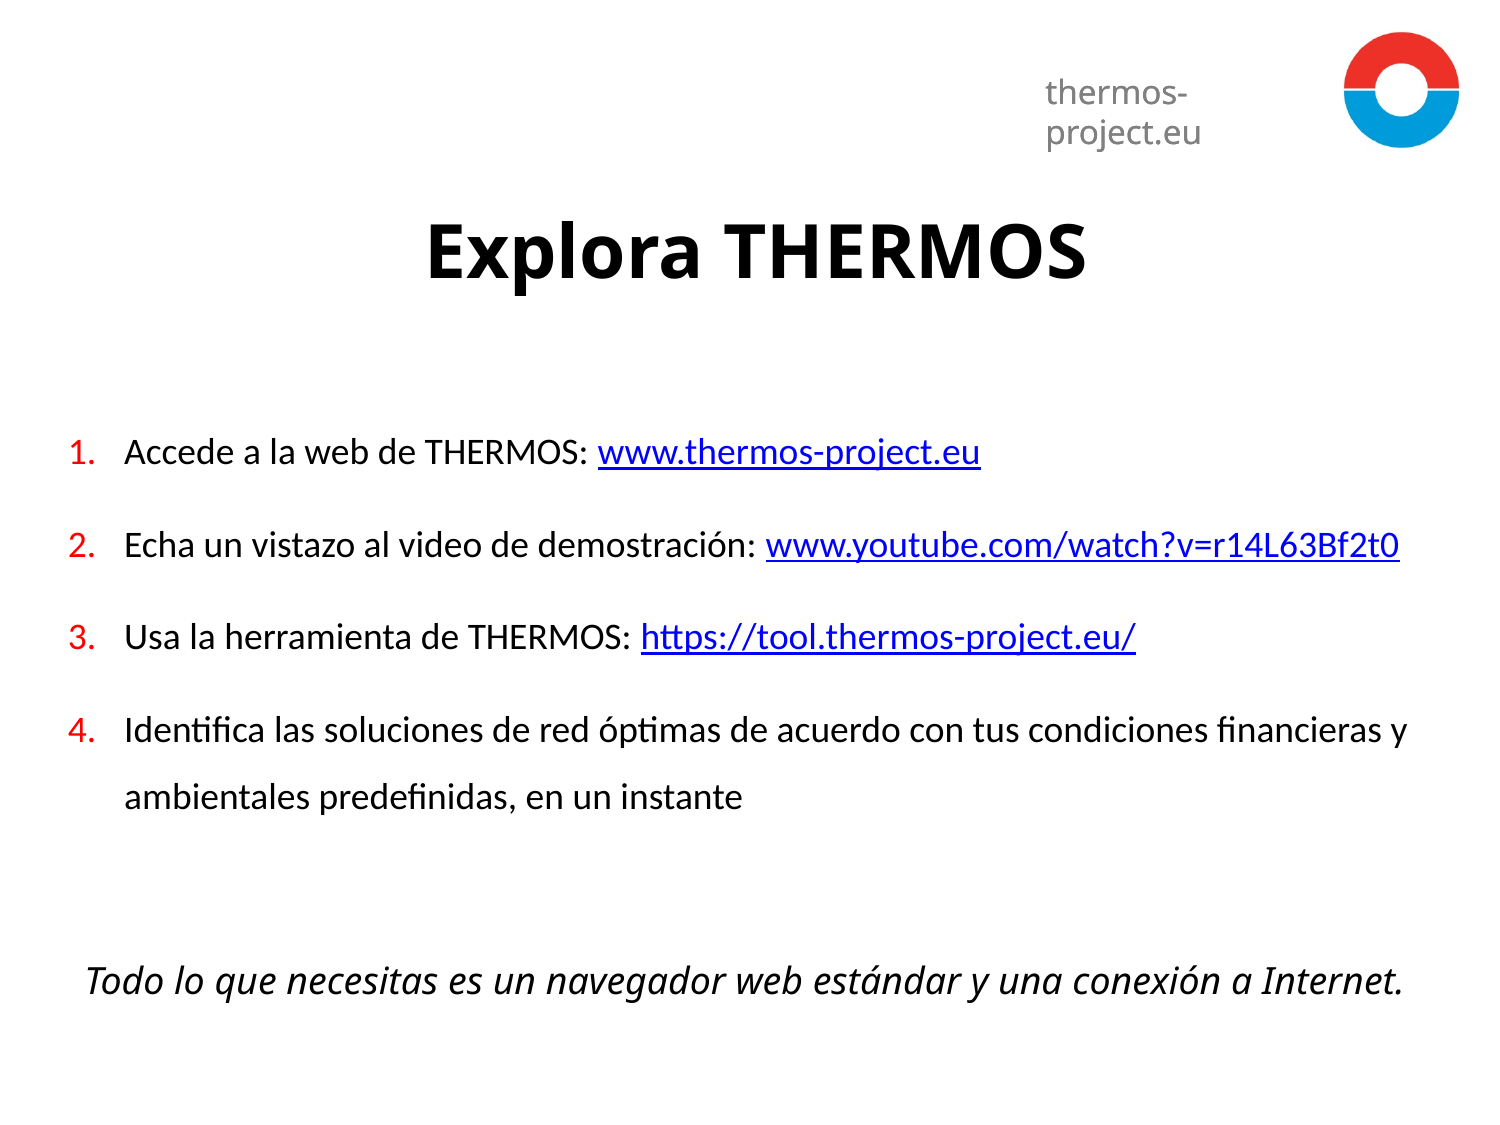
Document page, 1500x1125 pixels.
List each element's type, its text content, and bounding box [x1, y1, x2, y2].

picture [1342, 30, 1461, 152]
text_box Explora THERMOS [53, 196, 1459, 371]
text_box Accede a la web de THERMOS: www.thermos-project.eu Echa un vistazo al video de demostración: www.youtube.com/watch?v=r14L63Bf2t0 Usa la herramienta de THERMOS: https://tool.thermos-project.eu/ Identifica las soluciones de red óptimas de acuerdo con tus condiciones financieras y ambientales predefinidas, en un instante Todo lo que necesitas es un navegador web estándar y una conexión a Internet. [53, 397, 1447, 1010]
